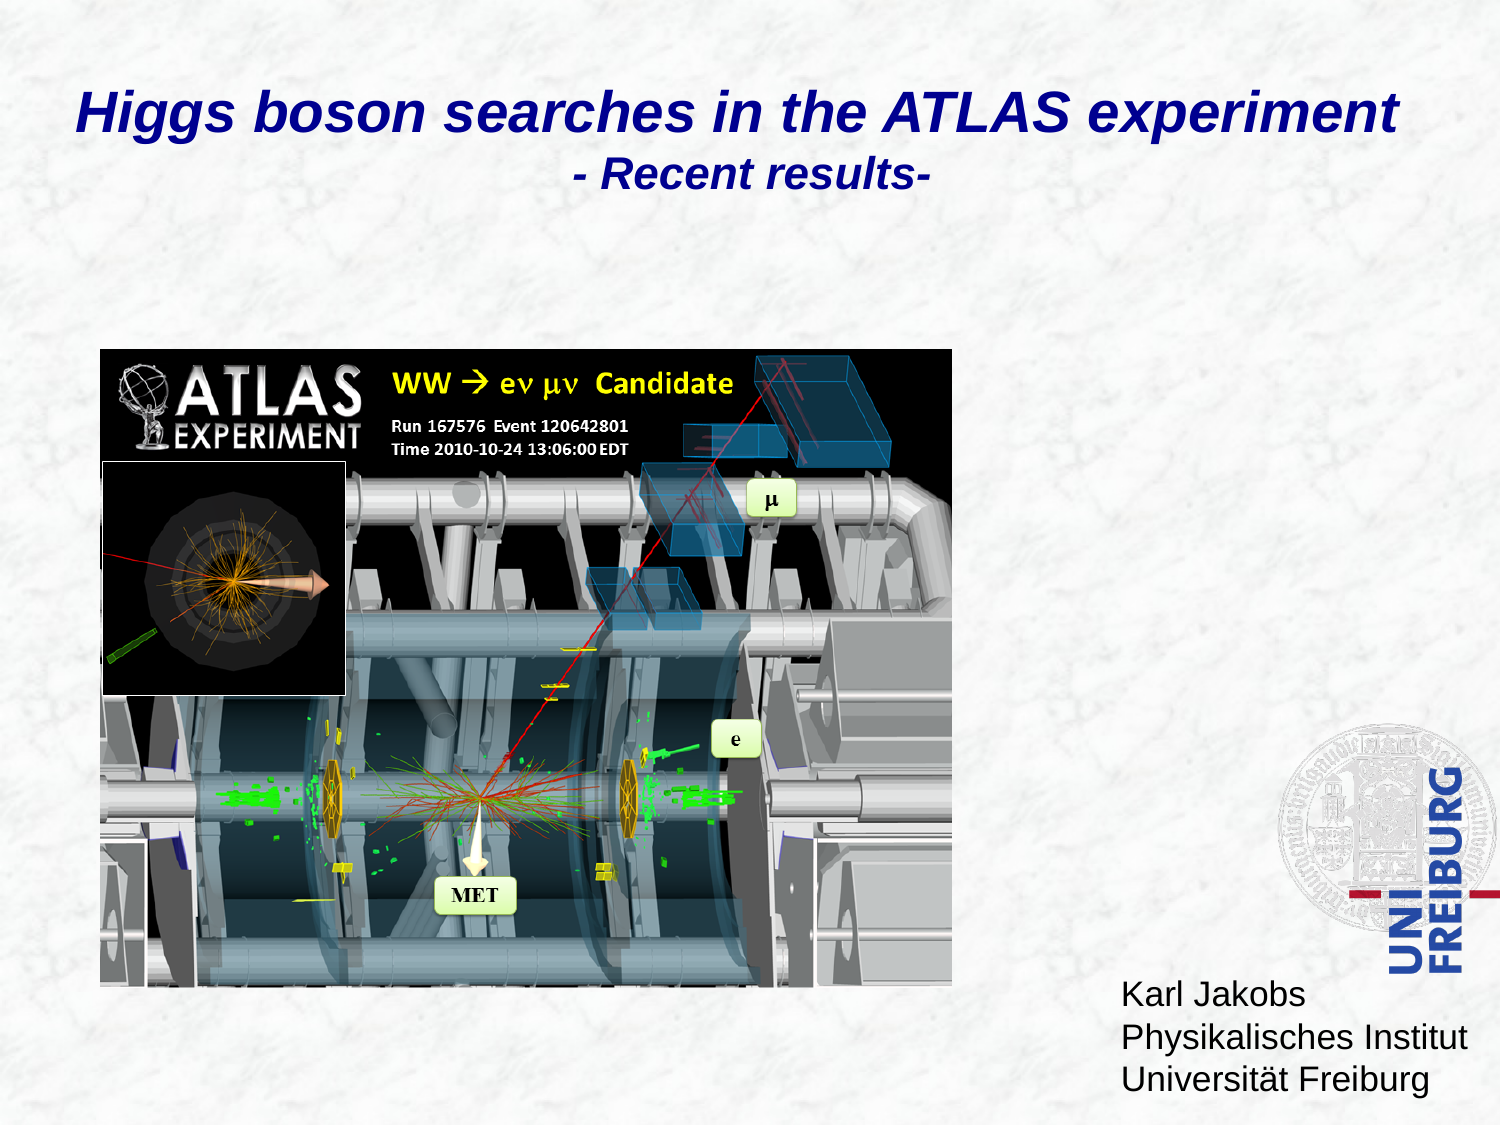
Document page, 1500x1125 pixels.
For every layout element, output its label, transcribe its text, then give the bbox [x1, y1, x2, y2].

text_box Higgs boson searches in the ATLAS experiment - Recent results- [60, 66, 1431, 206]
text_box Karl Jakobs Physikalisches Institut Universität Freiburg [1105, 964, 1483, 1125]
text_box [1246, 692, 1483, 955]
picture [0, 0, 1500, 1125]
